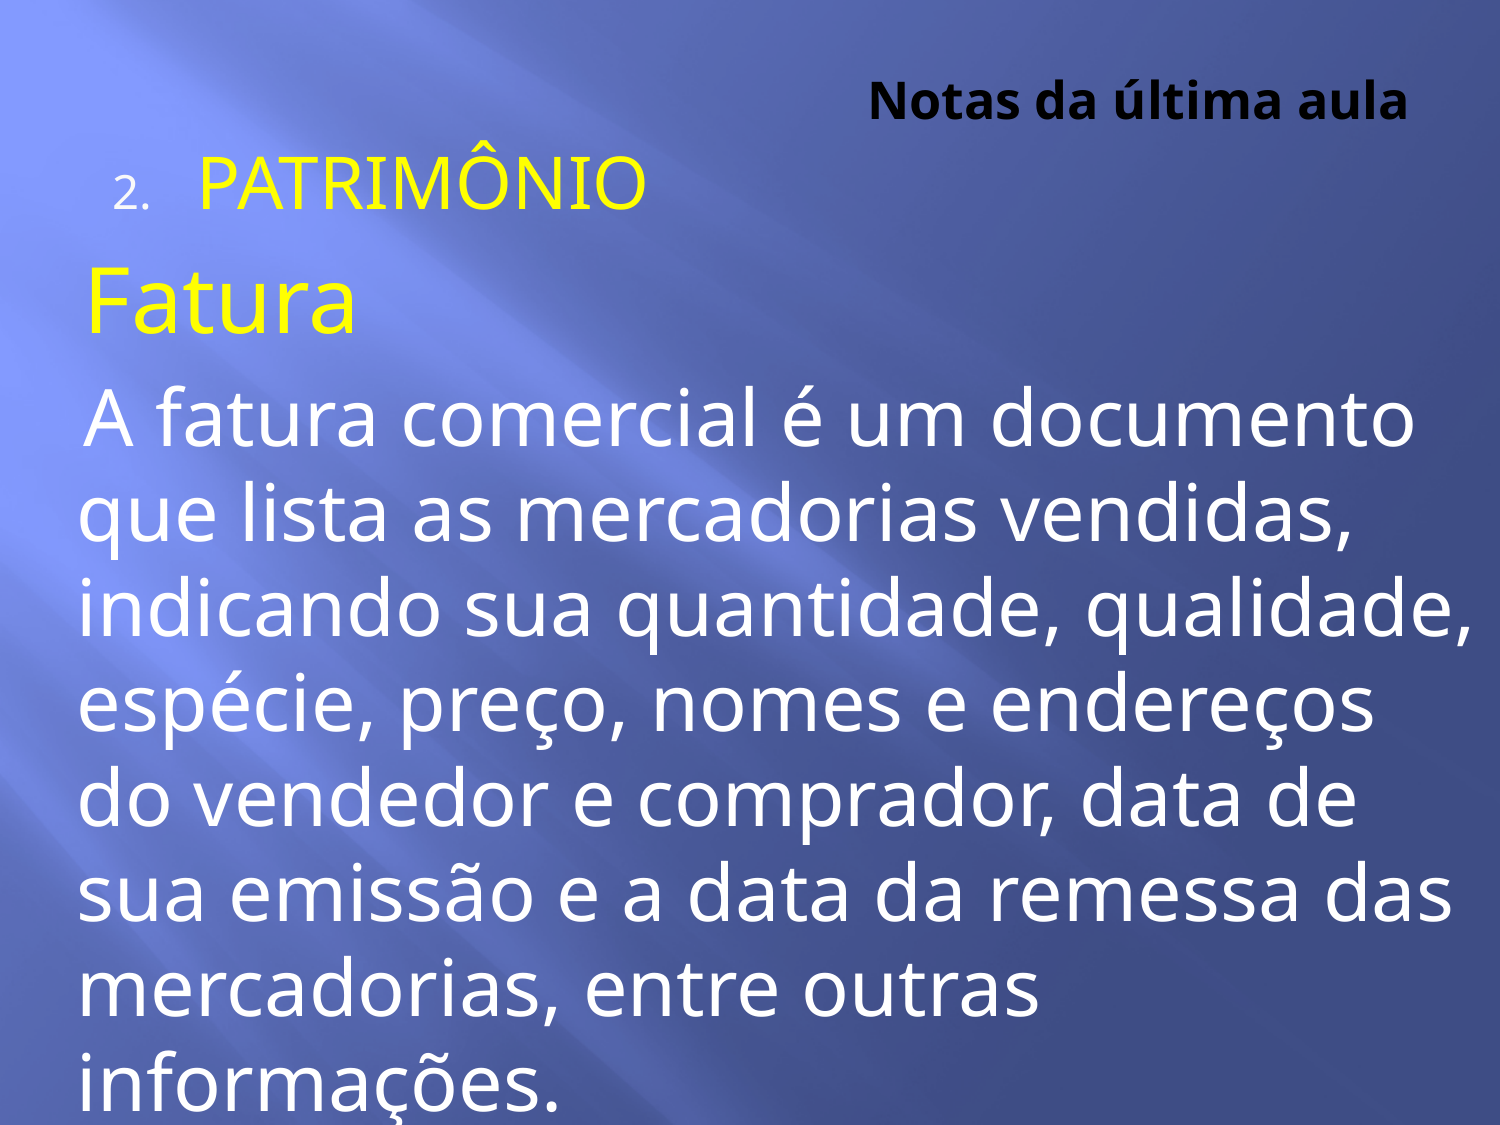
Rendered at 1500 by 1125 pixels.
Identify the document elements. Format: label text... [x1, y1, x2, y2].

title Notas da última aula [75, 45, 1425, 153]
text_box Fatura A fatura comercial é um documento que lista as mercadorias vendidas, indicando sua quantidade, qualidade, espécie, preço, nomes e endereços do vendedor e comprador, data de sua emissão e a data da remessa das mercadorias, entre outras informações. [46, 234, 1500, 1020]
list PATRIMÔNIO [74, 128, 1426, 234]
